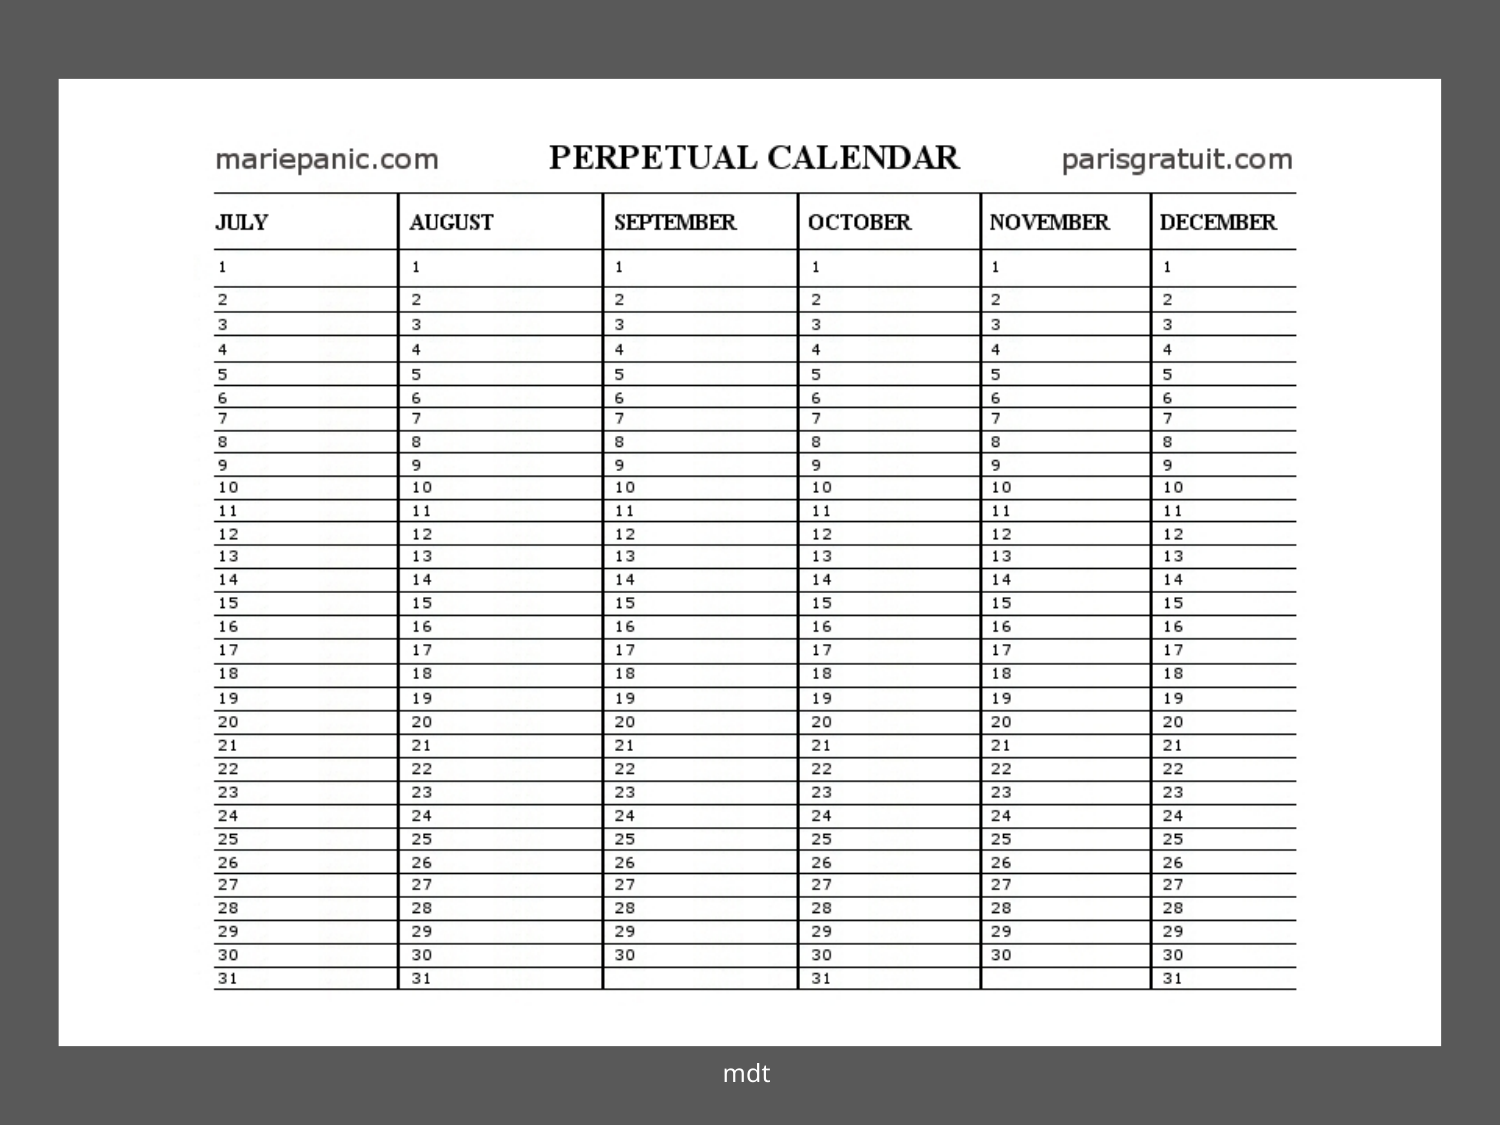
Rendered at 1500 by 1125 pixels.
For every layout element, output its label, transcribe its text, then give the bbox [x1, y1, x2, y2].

footer mdt [496, 1042, 1004, 1103]
picture [169, 105, 1331, 1020]
text_box [58, 78, 1442, 1047]
text_box [0, 0, 1500, 1125]
text_box [275, 99, 1351, 275]
